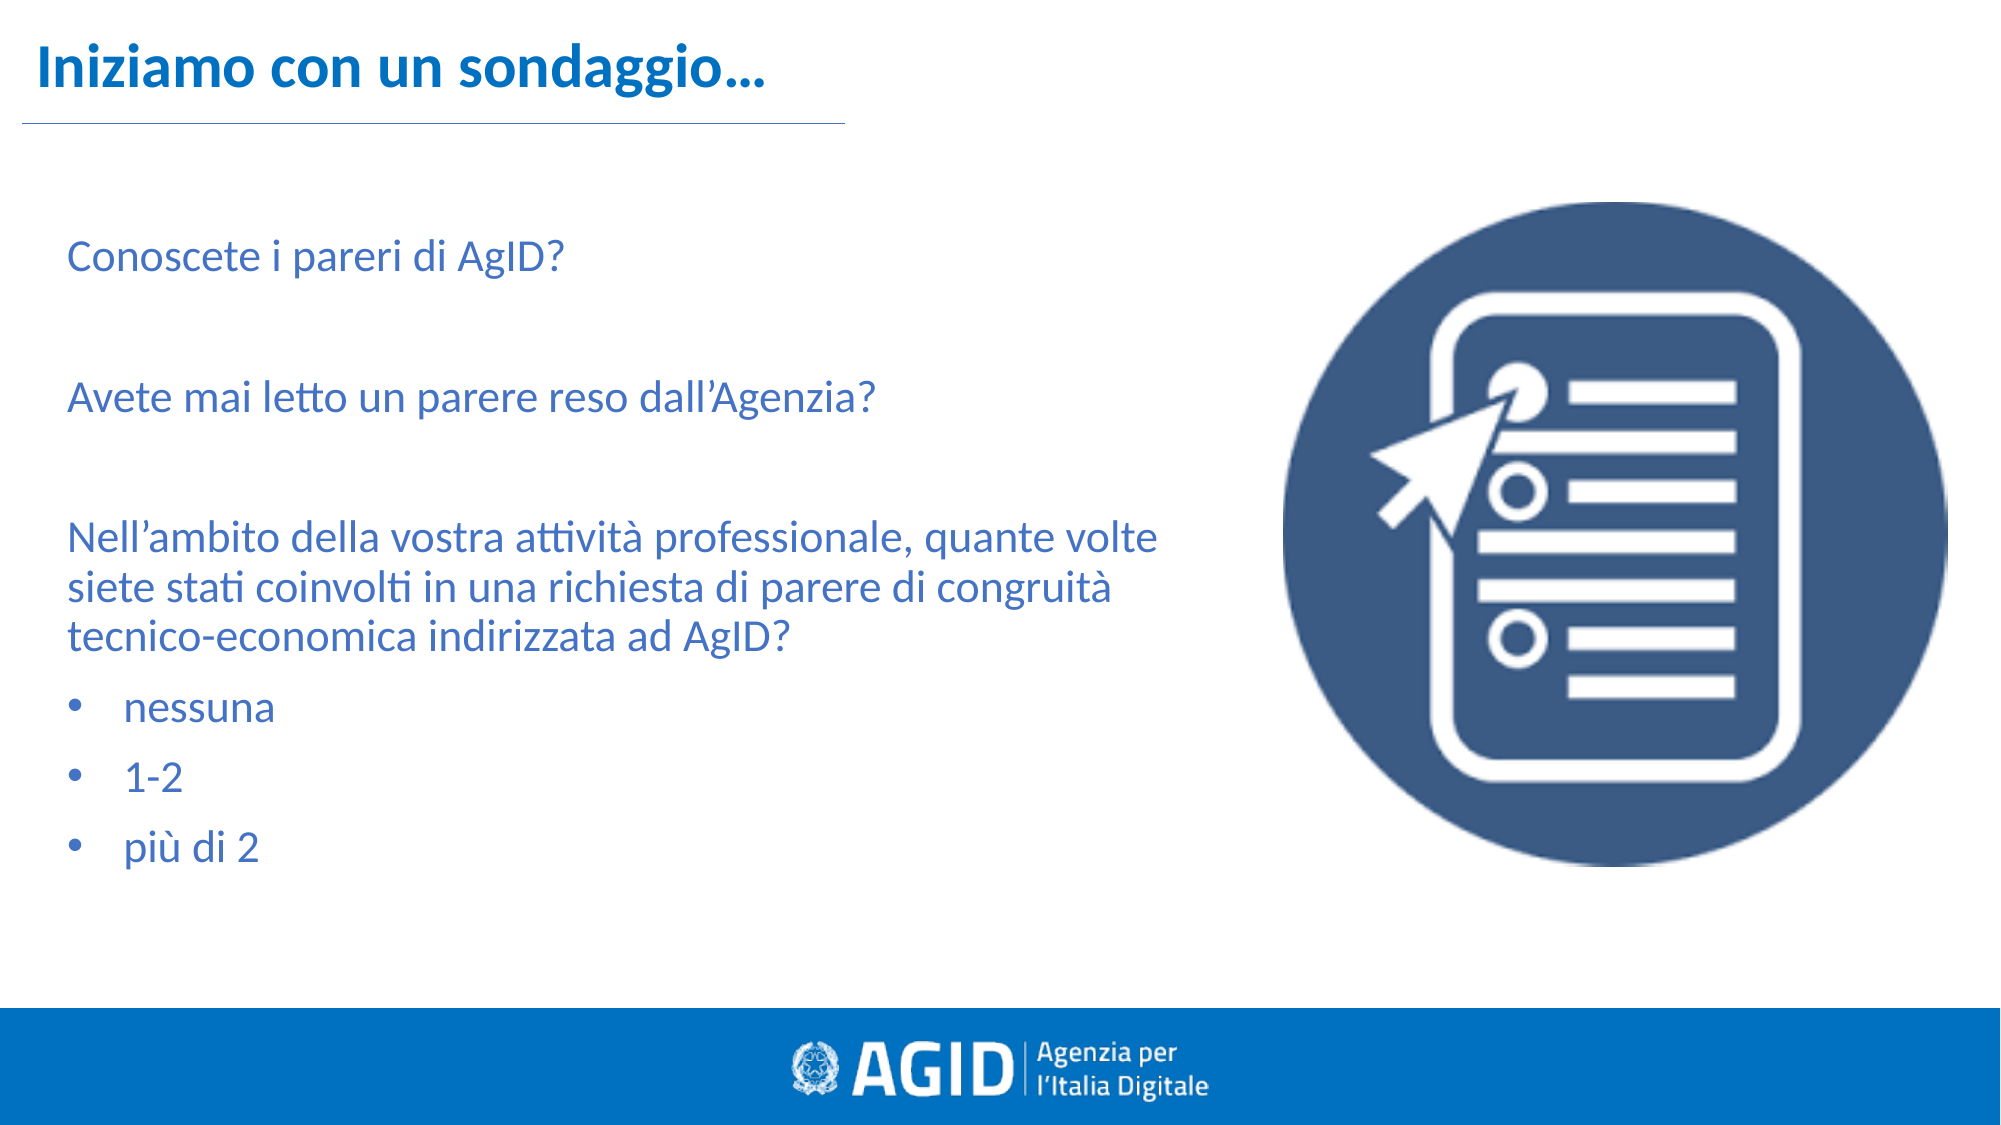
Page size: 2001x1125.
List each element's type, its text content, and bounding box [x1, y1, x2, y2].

picture [1283, 202, 1948, 868]
text_box Iniziamo con un sondaggio… [22, 22, 1871, 100]
list Conoscete i pareri di AgID? Avete mai letto un parere reso dall’Agenzia? Nell’ambito della vostra attività professionale, quante volte siete stati coinvolti in una richiesta di parere di congruità tecnico-economica indirizzata ad AgID? nessuna 1-2 più di 2 [52, 224, 1198, 908]
picture [791, 1030, 1209, 1120]
